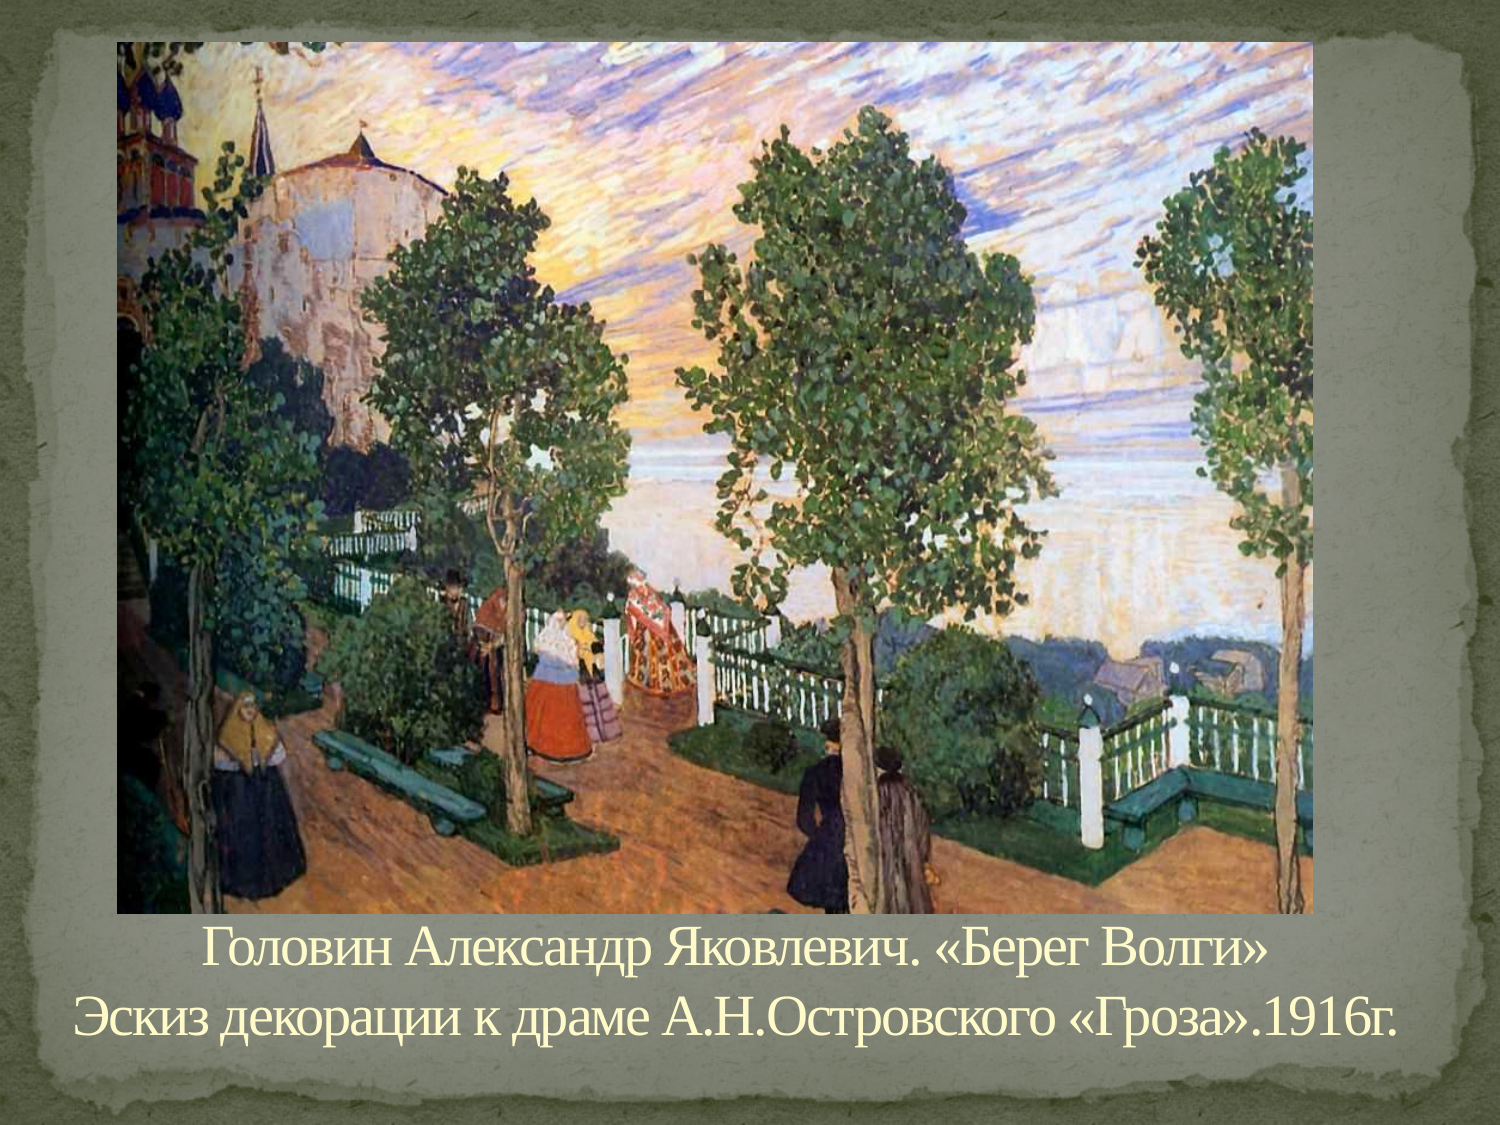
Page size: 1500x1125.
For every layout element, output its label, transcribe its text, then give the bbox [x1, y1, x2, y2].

title Головин Александр Яковлевич. «Берег Волги» Эскиз декорации к драме А.Н.Островского «Гроза».1916г. [46, 914, 1425, 1055]
picture [117, 42, 1313, 914]
